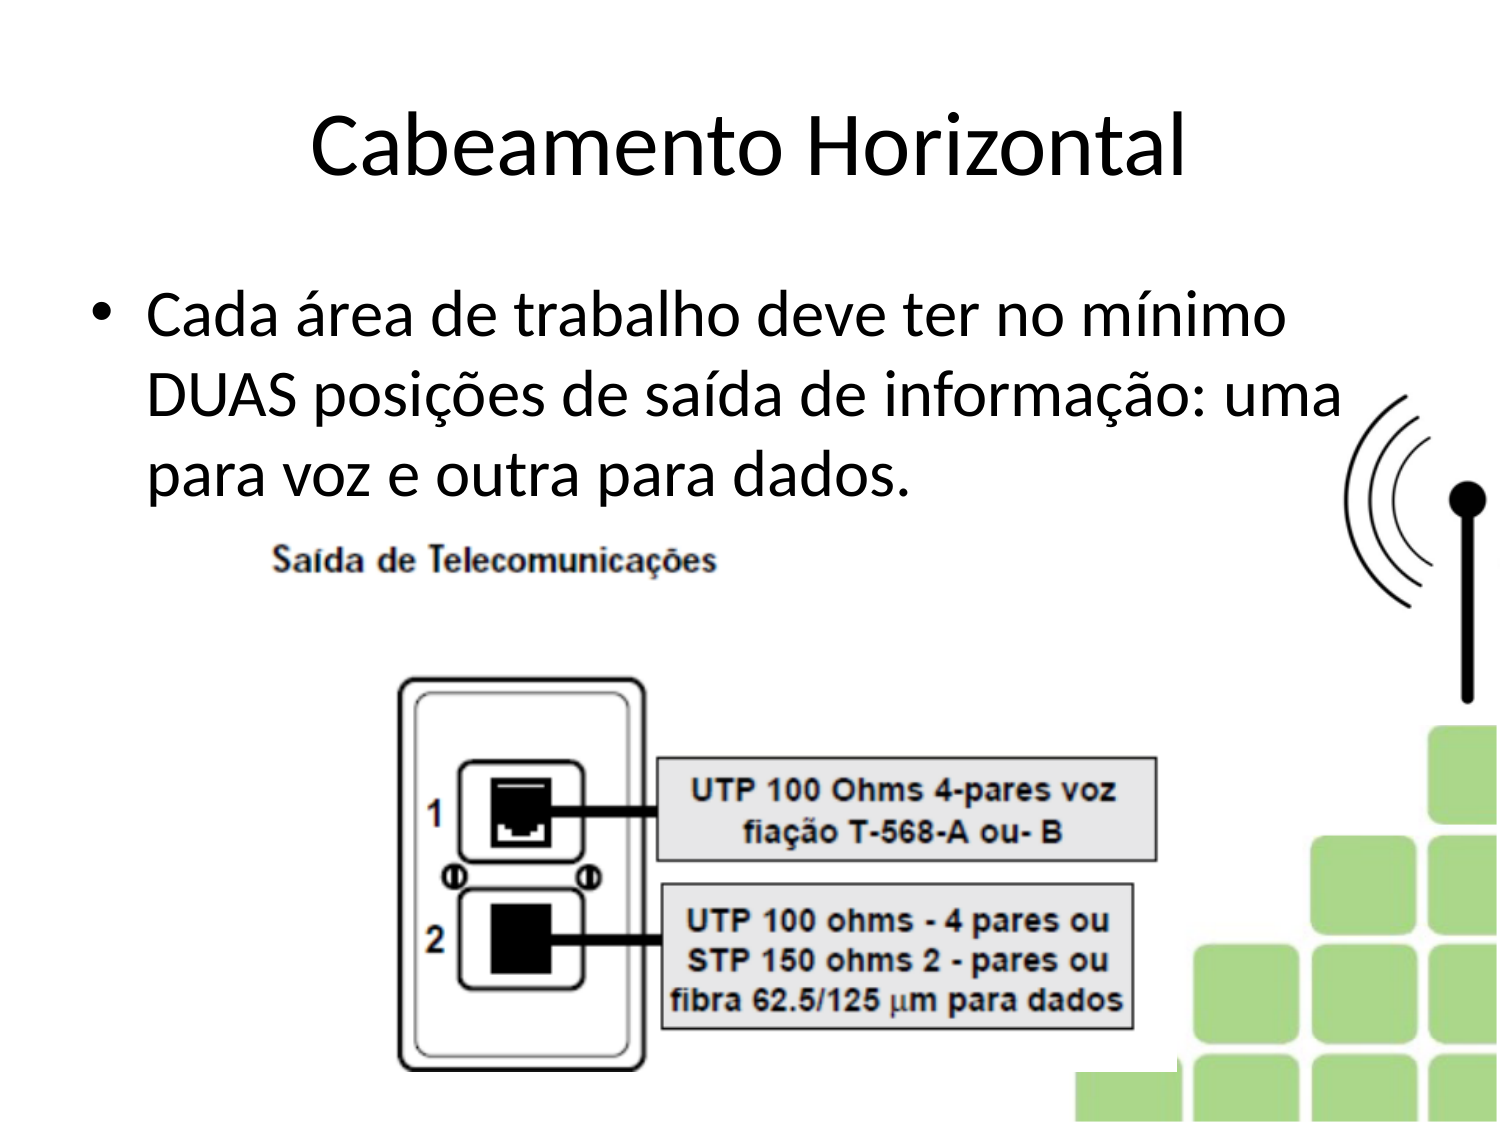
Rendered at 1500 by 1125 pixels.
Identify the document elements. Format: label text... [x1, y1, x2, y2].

picture [265, 385, 1500, 1125]
title Cabeamento Horizontal [75, 45, 1425, 233]
list Cada área de trabalho deve ter no mínimo DUAS posições de saída de informação: uma para voz e outra para dados. [75, 262, 1425, 1005]
